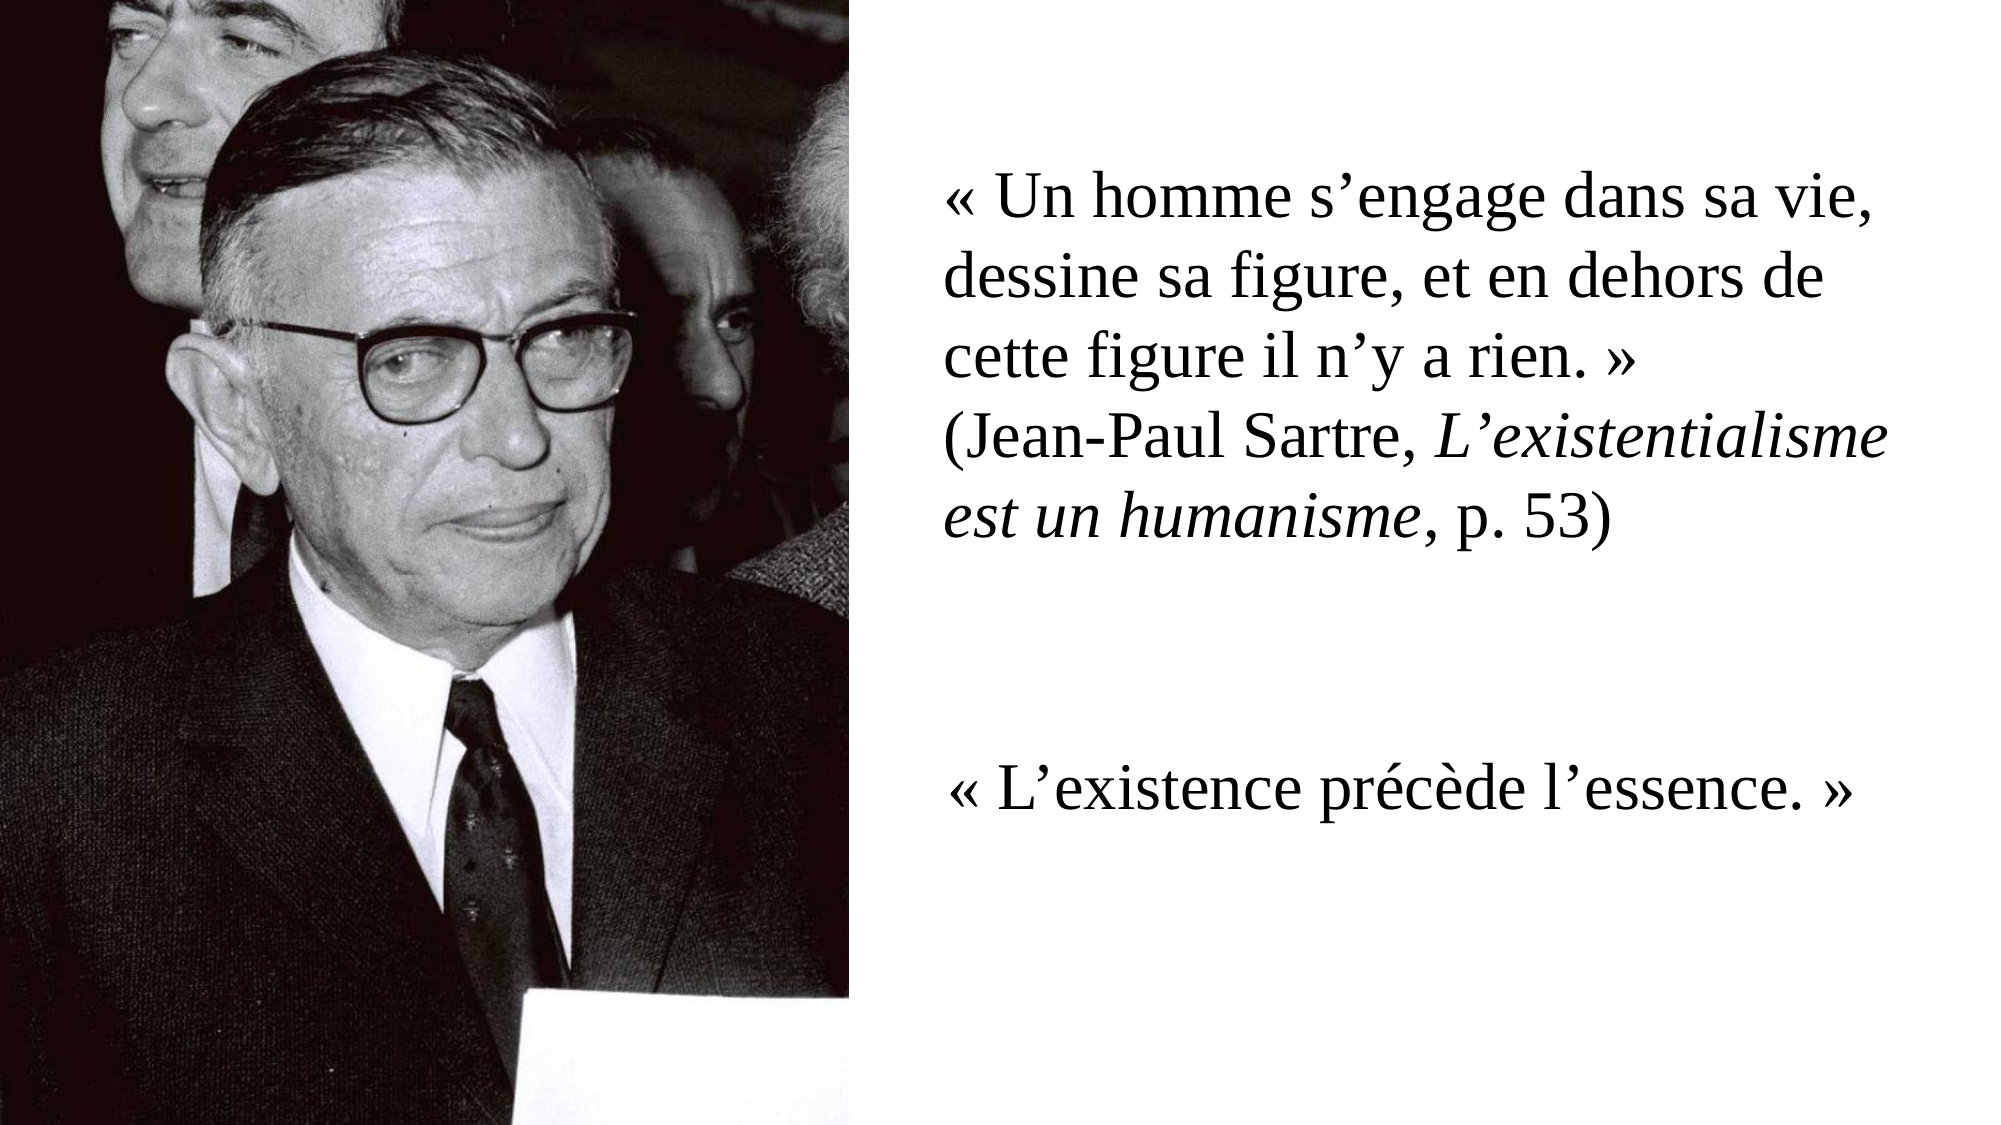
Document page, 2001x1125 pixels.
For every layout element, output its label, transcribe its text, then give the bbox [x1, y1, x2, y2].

text_box « Un homme s’engage dans sa vie, dessine sa figure, et en dehors de cette figure il n’y a rien. » (Jean-Paul Sartre, L’existentialisme est un humanisme, p. 53) [929, 143, 1914, 558]
picture [0, 0, 849, 1125]
text_box « L’existence précède l’essence. » [932, 735, 1873, 831]
